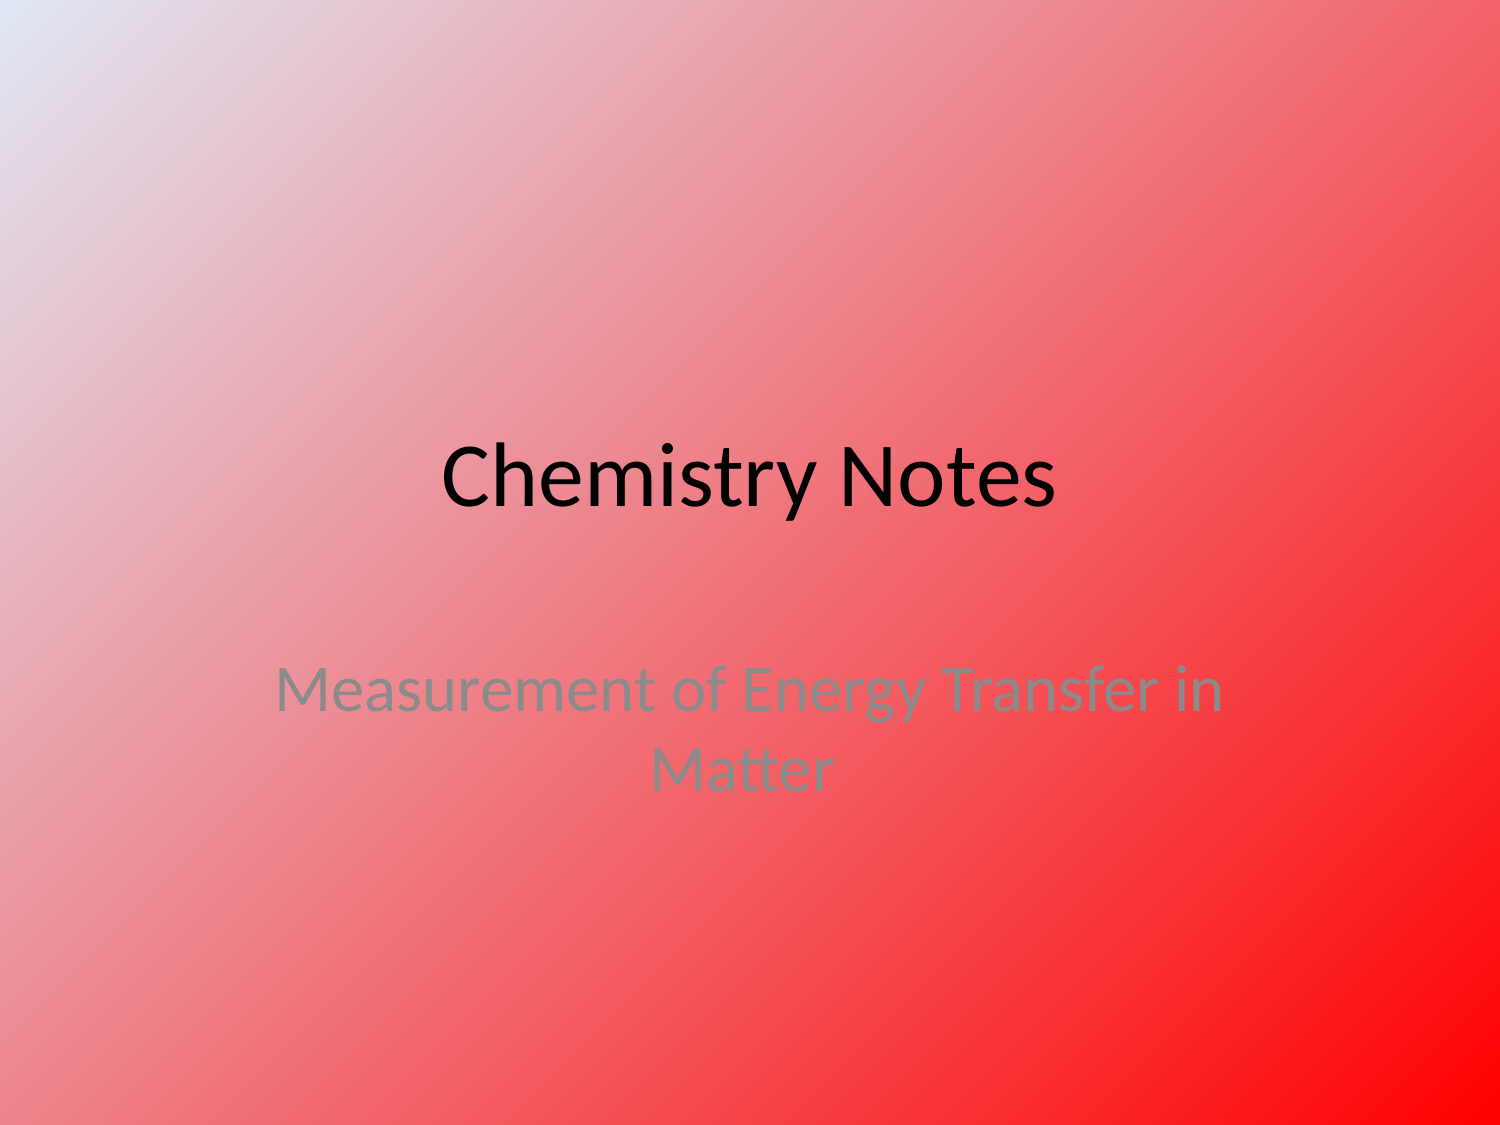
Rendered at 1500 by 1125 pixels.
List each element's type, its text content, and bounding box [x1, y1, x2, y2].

title Chemistry Notes [112, 349, 1388, 591]
subtitle Measurement of Energy Transfer in Matter [225, 637, 1275, 925]
